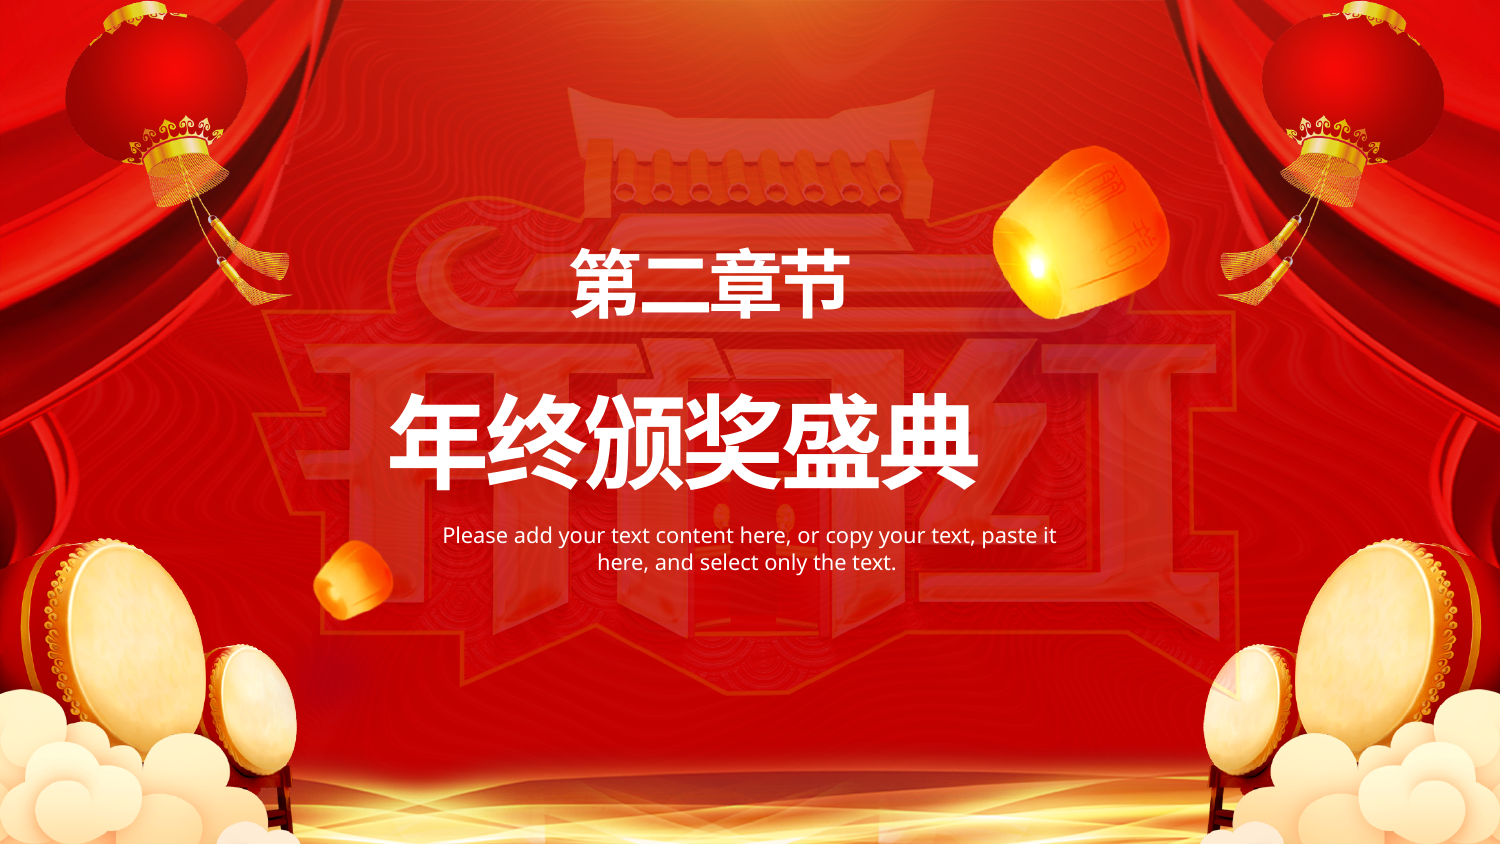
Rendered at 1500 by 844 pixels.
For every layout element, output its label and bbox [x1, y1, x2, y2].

text_box [257, 144, 1183, 759]
picture [0, 0, 1500, 844]
